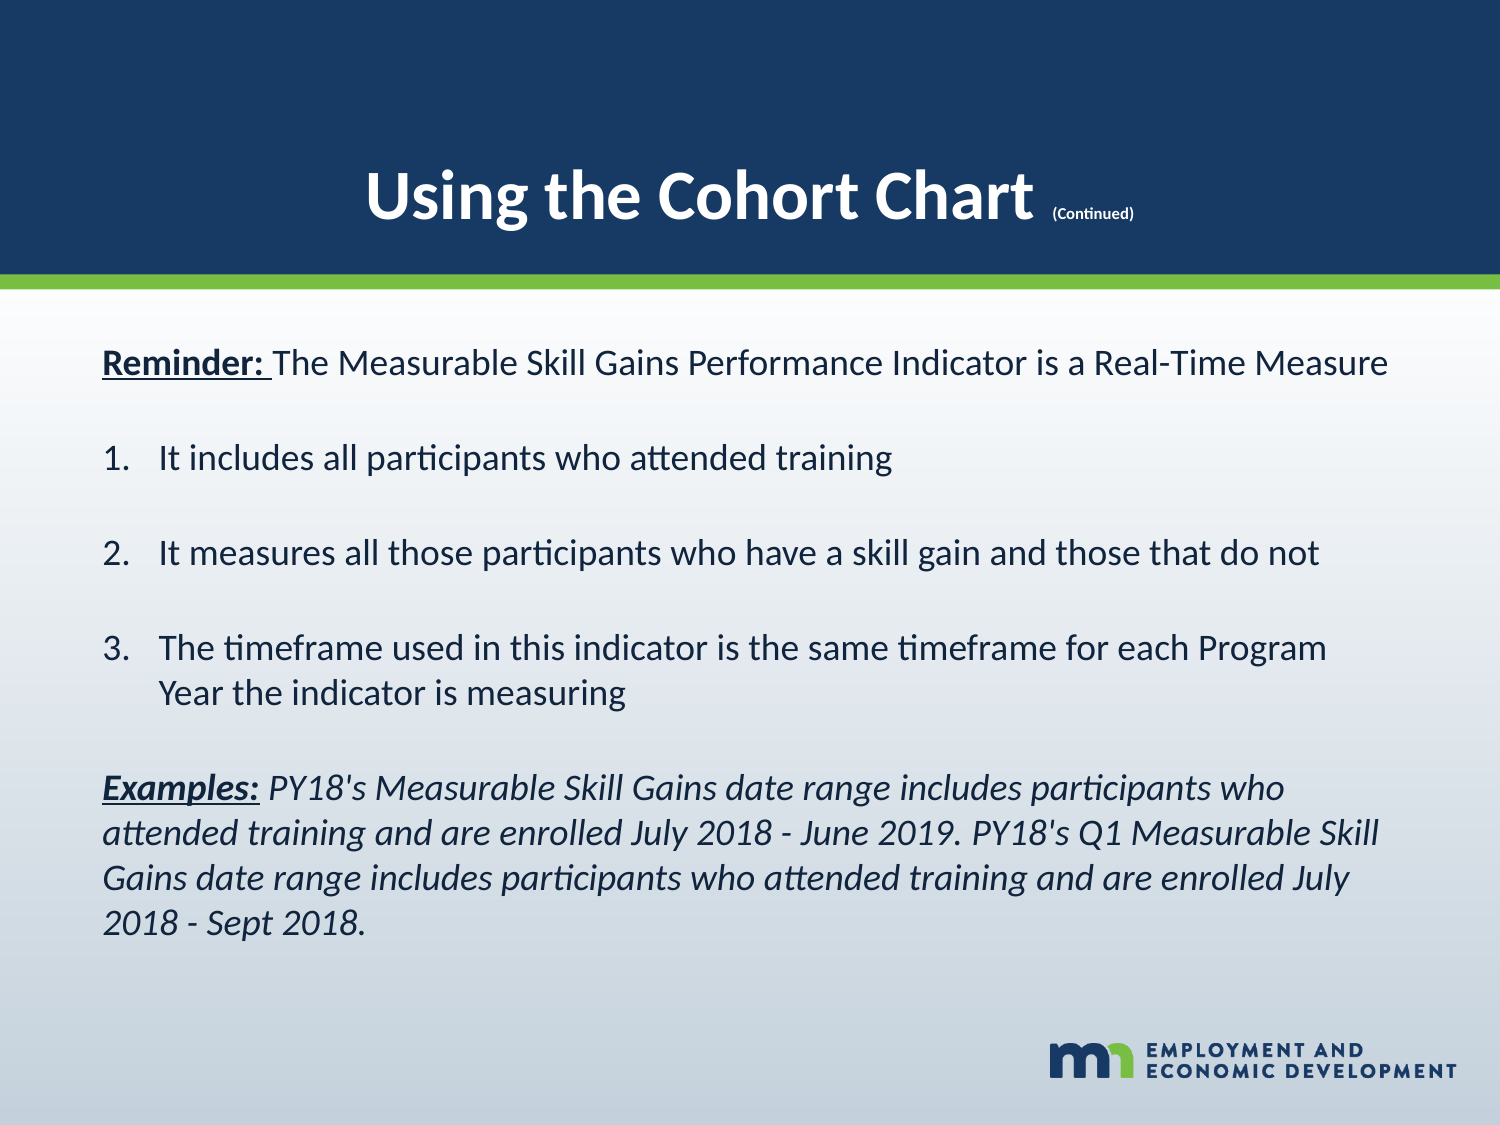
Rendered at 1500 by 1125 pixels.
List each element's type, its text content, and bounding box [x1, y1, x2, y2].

picture [0, 0, 1500, 1125]
title Using the Cohort Chart (Continued) [37, 62, 1463, 320]
text_box Reminder: The Measurable Skill Gains Performance Indicator is a Real-Time Measure It includes all participants who attended training It measures all those participants who have a skill gain and those that do not The timeframe used in this indicator is the same timeframe for each Program Year the indicator is measuring Examples: PY18's Measurable Skill Gains date range includes participants who attended training and are enrolled July 2018 - June 2019. PY18's Q1 Measurable Skill Gains date range includes participants who attended training and are enrolled July 2018 - Sept 2018. [87, 330, 1413, 951]
